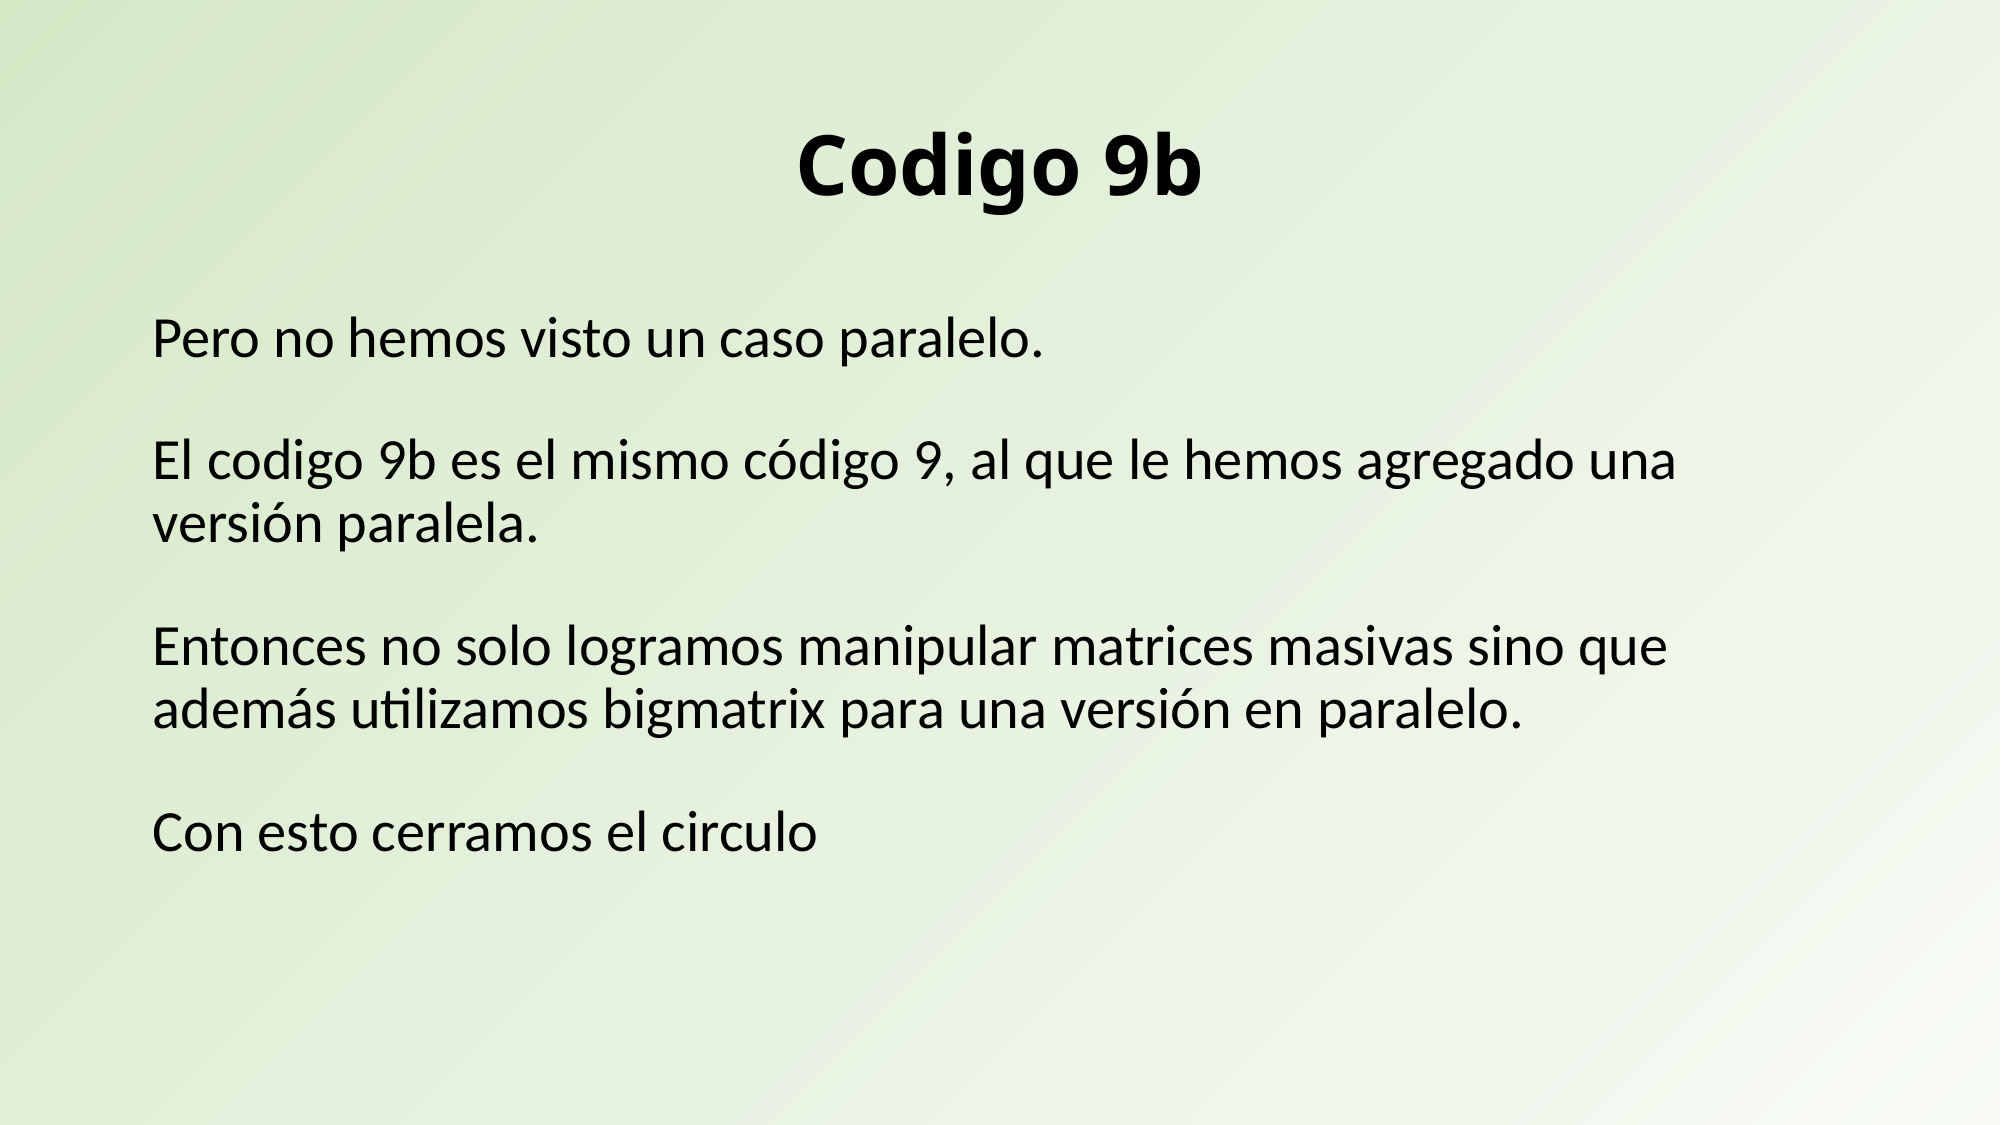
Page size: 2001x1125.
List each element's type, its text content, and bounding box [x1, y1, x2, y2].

title Codigo 9b [137, 59, 1863, 278]
list Pero no hemos visto un caso paralelo. El codigo 9b es el mismo código 9, al que le hemos agregado una versión paralela. Entonces no solo logramos manipular matrices masivas sino que además utilizamos bigmatrix para una versión en paralelo. Con esto cerramos el circulo [137, 299, 1863, 1014]
